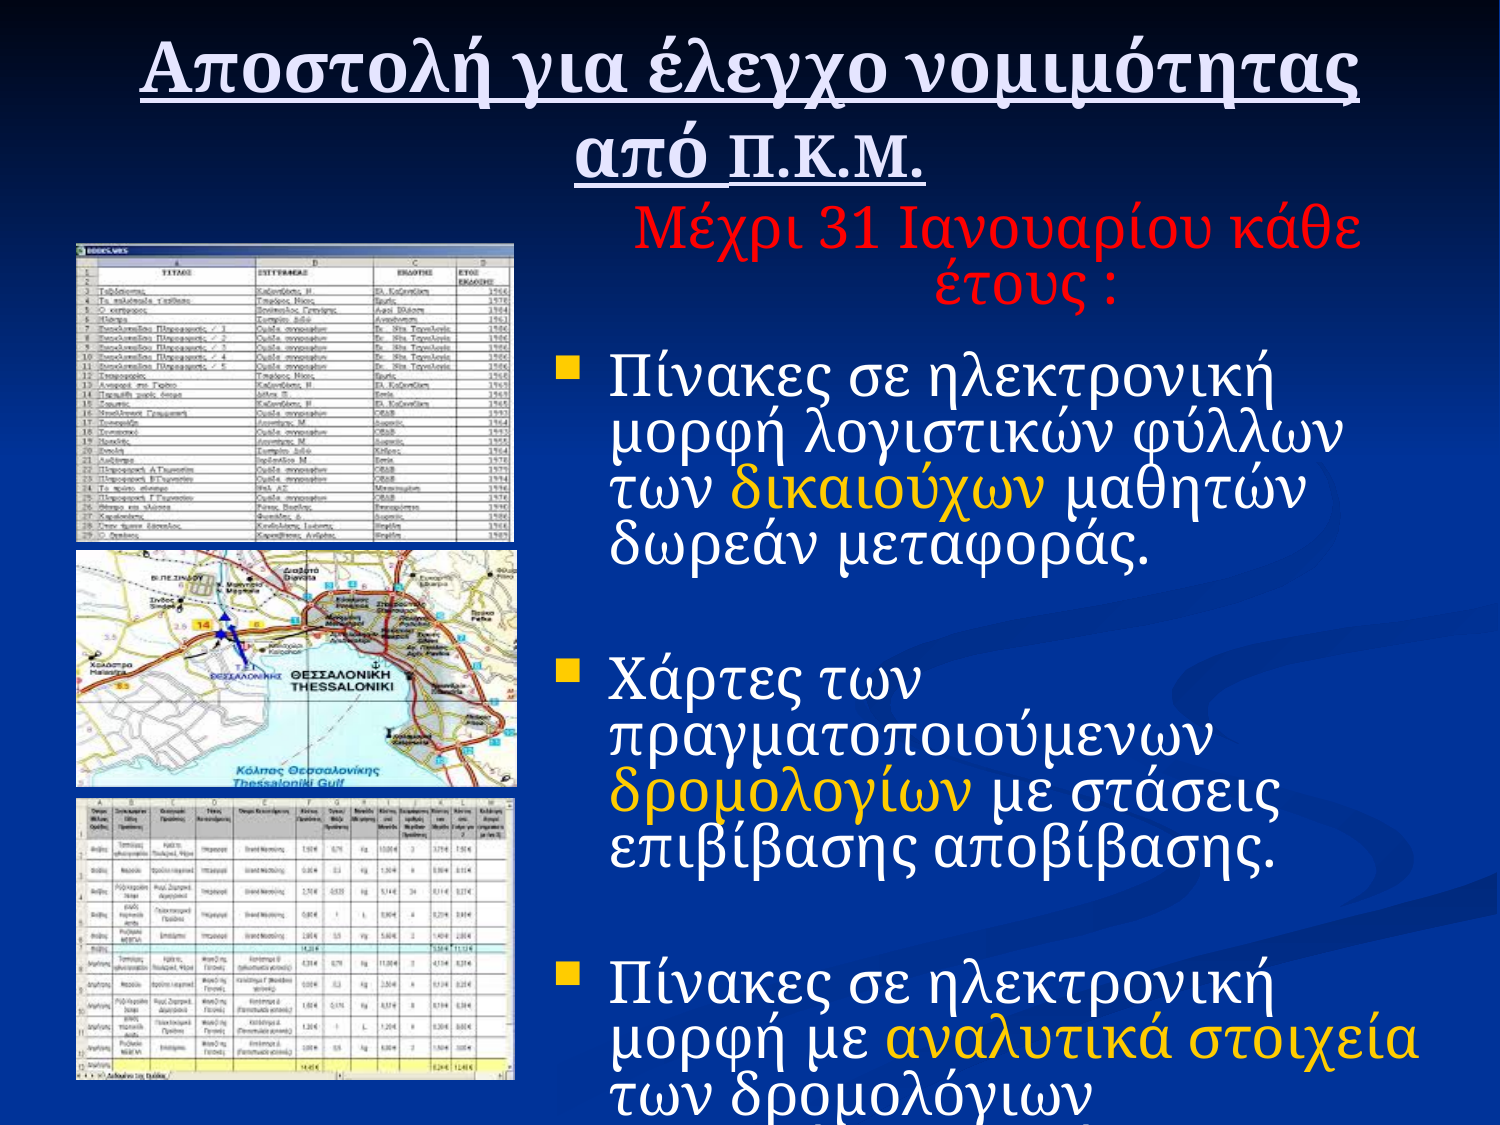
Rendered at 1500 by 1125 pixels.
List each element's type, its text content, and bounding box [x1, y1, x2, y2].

picture [76, 243, 514, 543]
picture [76, 798, 515, 1081]
list Μέχρι 31 Ιανουαρίου κάθε έτους : Πίνακες σε ηλεκτρονική μορφή λογιστικών φύλλων των δικαιούχων μαθητών δωρεάν μεταφοράς. Χάρτες των πραγματοποιούμενων δρομολογίων με στάσεις επιβίβασης αποβίβασης. Πίνακες σε ηλεκτρονική μορφή με αναλυτικά στοιχεία των δρομολόγιων (χιλ.απόσταση, κόστος, μεταφορικό μέσο, σχολική μονάδα, ετήσια δρομολόγια κ.λ.π.) [537, 196, 1460, 1102]
title Αποστολή για έλεγχο νομιμότητας από Π.Κ.Μ. [74, 54, 1426, 159]
picture [76, 550, 517, 788]
text_box [725, 537, 775, 588]
